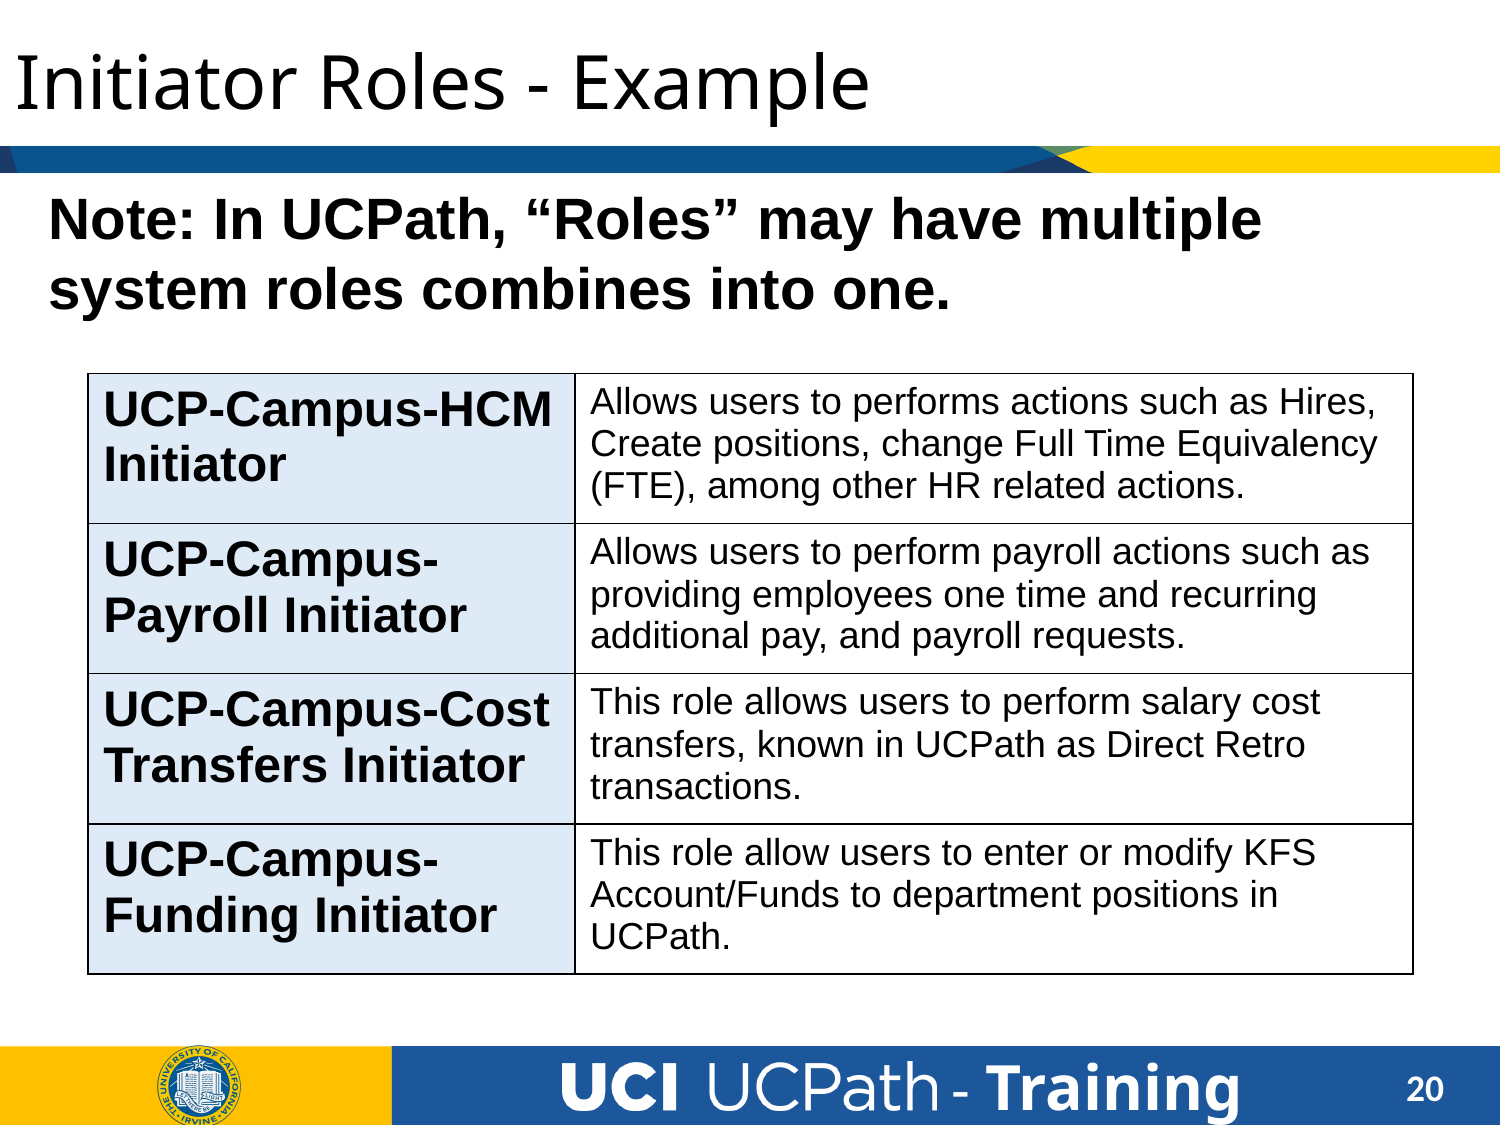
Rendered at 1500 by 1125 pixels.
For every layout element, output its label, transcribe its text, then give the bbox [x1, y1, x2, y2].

picture [562, 1061, 937, 1111]
table_cell This role allows users to perform salary cost transfers, known in UCPath as Direct Retro transactions. [576, 674, 1412, 823]
title Initiator Roles - Example [0, 27, 1500, 132]
table_header Allows users to performs actions such as Hires, Create positions, change Full Time Equivalency (FTE), among other HR related actions. [576, 374, 1412, 523]
text_box Note: In UCPath, “Roles” may have multiple system roles combines into one. [33, 174, 1468, 329]
picture [0, 132, 1500, 251]
table_cell Allows users to perform payroll actions such as providing employees one time and recurring additional pay, and payroll requests. [576, 524, 1412, 673]
table_cell UCP-Campus-Cost Transfers Initiator [89, 674, 574, 823]
table_cell UCP-Campus-Funding Initiator [89, 825, 574, 973]
picture [157, 1045, 241, 1125]
table_cell This role allow users to enter or modify KFS Account/Funds to department positions in UCPath. [576, 825, 1412, 973]
table_header UCP-Campus-HCM Initiator [89, 374, 574, 523]
table_cell UCP-Campus-Payroll Initiator [89, 524, 574, 673]
